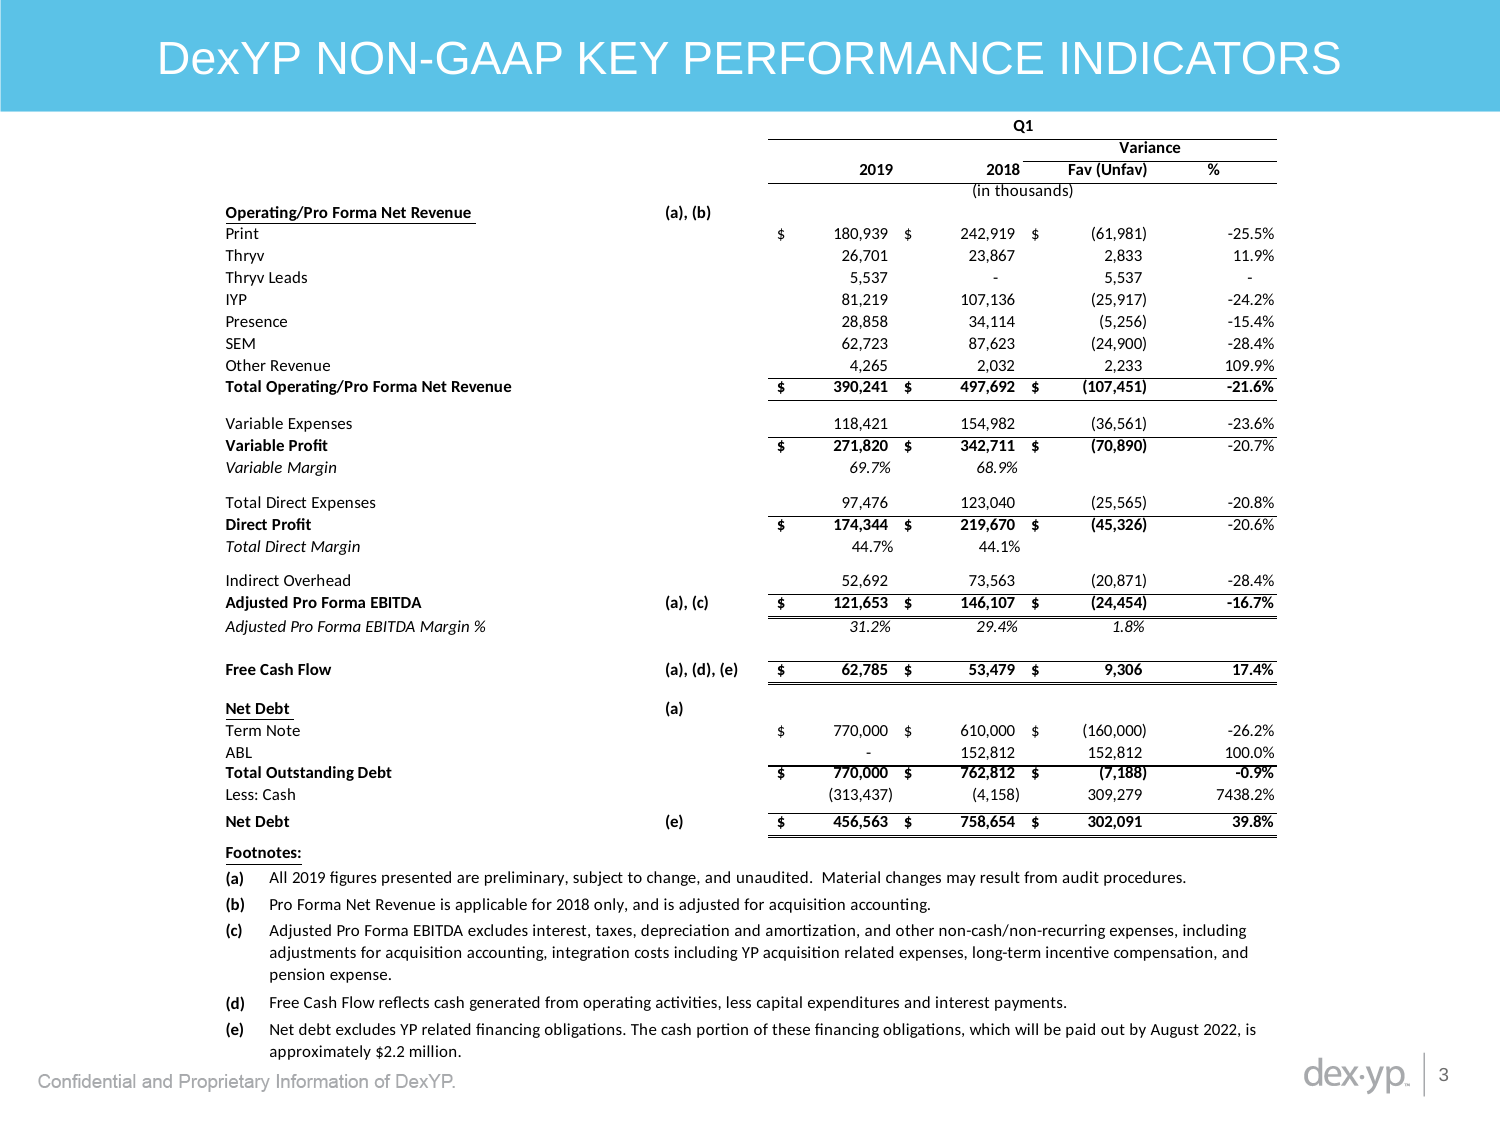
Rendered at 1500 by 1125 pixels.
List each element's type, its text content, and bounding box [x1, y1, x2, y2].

picture [0, 113, 1500, 1125]
title DexYP Non-GAAP Key performance indicators [0, 0, 1500, 113]
slide_number 3 [1423, 1051, 1500, 1097]
